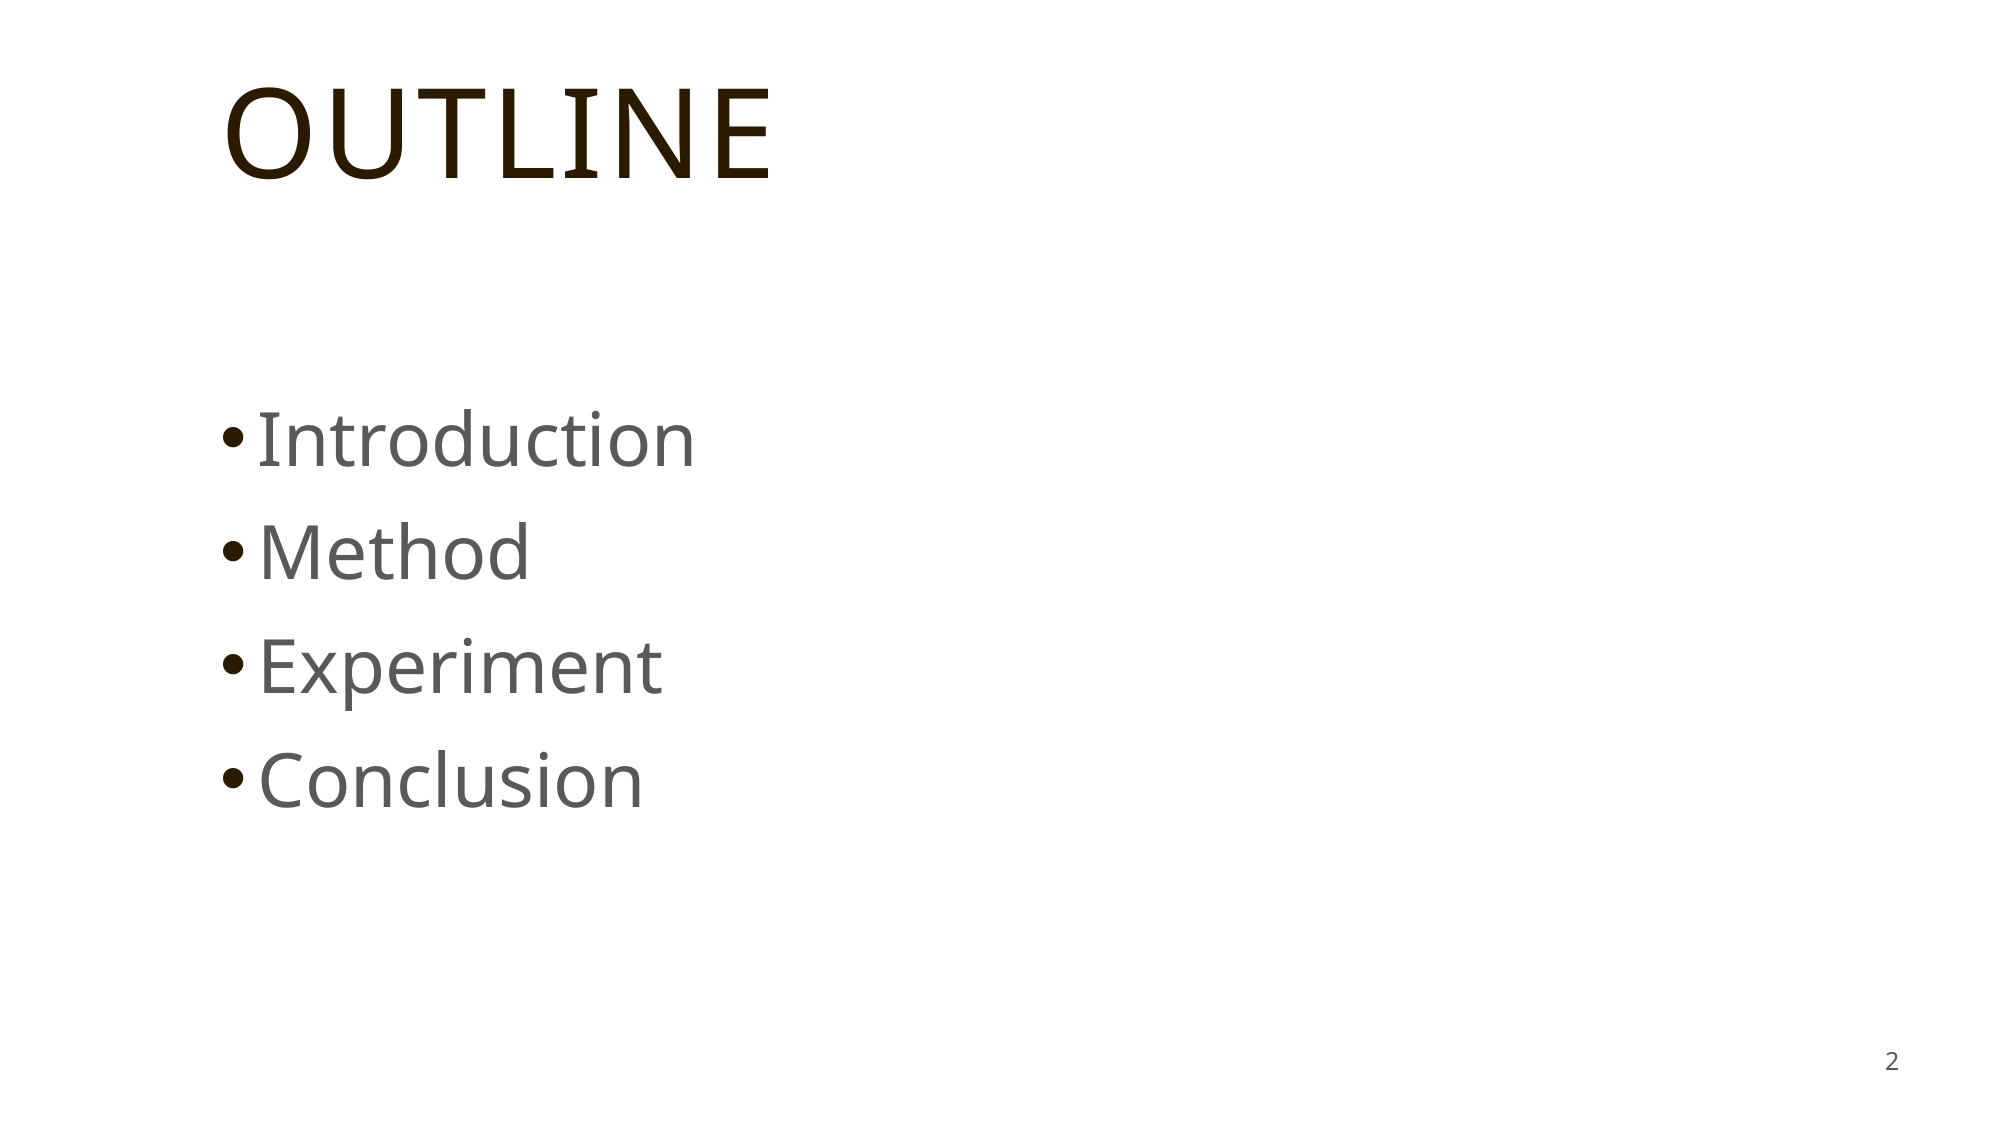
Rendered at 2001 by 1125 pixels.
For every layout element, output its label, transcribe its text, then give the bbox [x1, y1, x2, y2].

slide_number 2 [1434, 947, 1915, 1125]
title OutLine [205, 62, 1875, 308]
list Introduction Method Experiment Conclusion [205, 375, 1875, 965]
